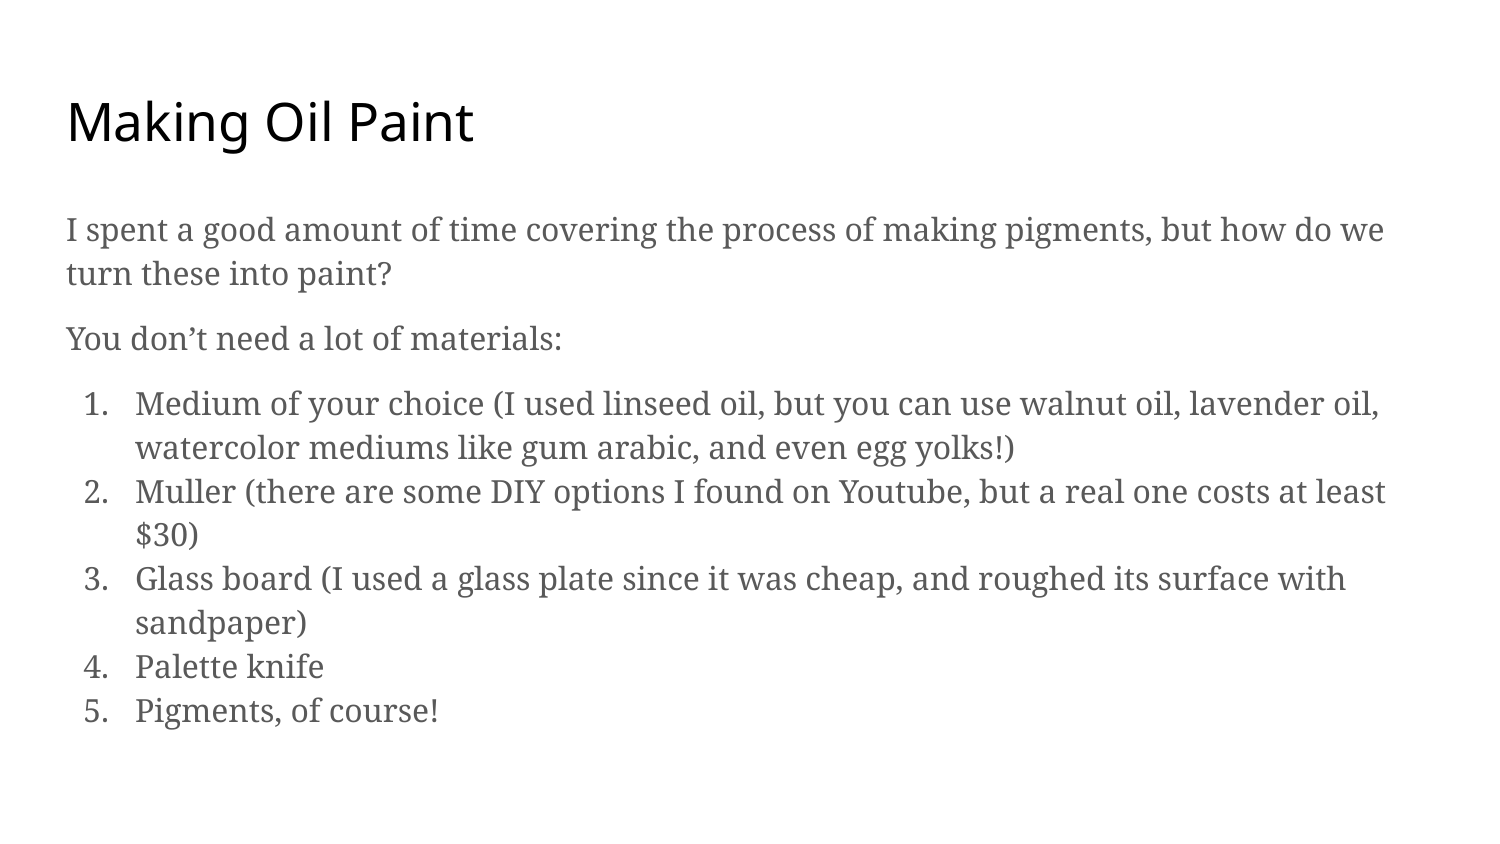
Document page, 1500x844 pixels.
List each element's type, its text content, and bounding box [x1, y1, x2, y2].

list I spent a good amount of time covering the process of making pigments, but how do we turn these into paint? You don’t need a lot of materials: Medium of your choice (I used linseed oil, but you can use walnut oil, lavender oil, watercolor mediums like gum arabic, and even egg yolks!) Muller (there are some DIY options I found on Youtube, but a real one costs at least $30) Glass board (I used a glass plate since it was cheap, and roughed its surface with sandpaper) Palette knife Pigments, of course! [51, 189, 1449, 750]
title Making Oil Paint [51, 72, 1449, 167]
